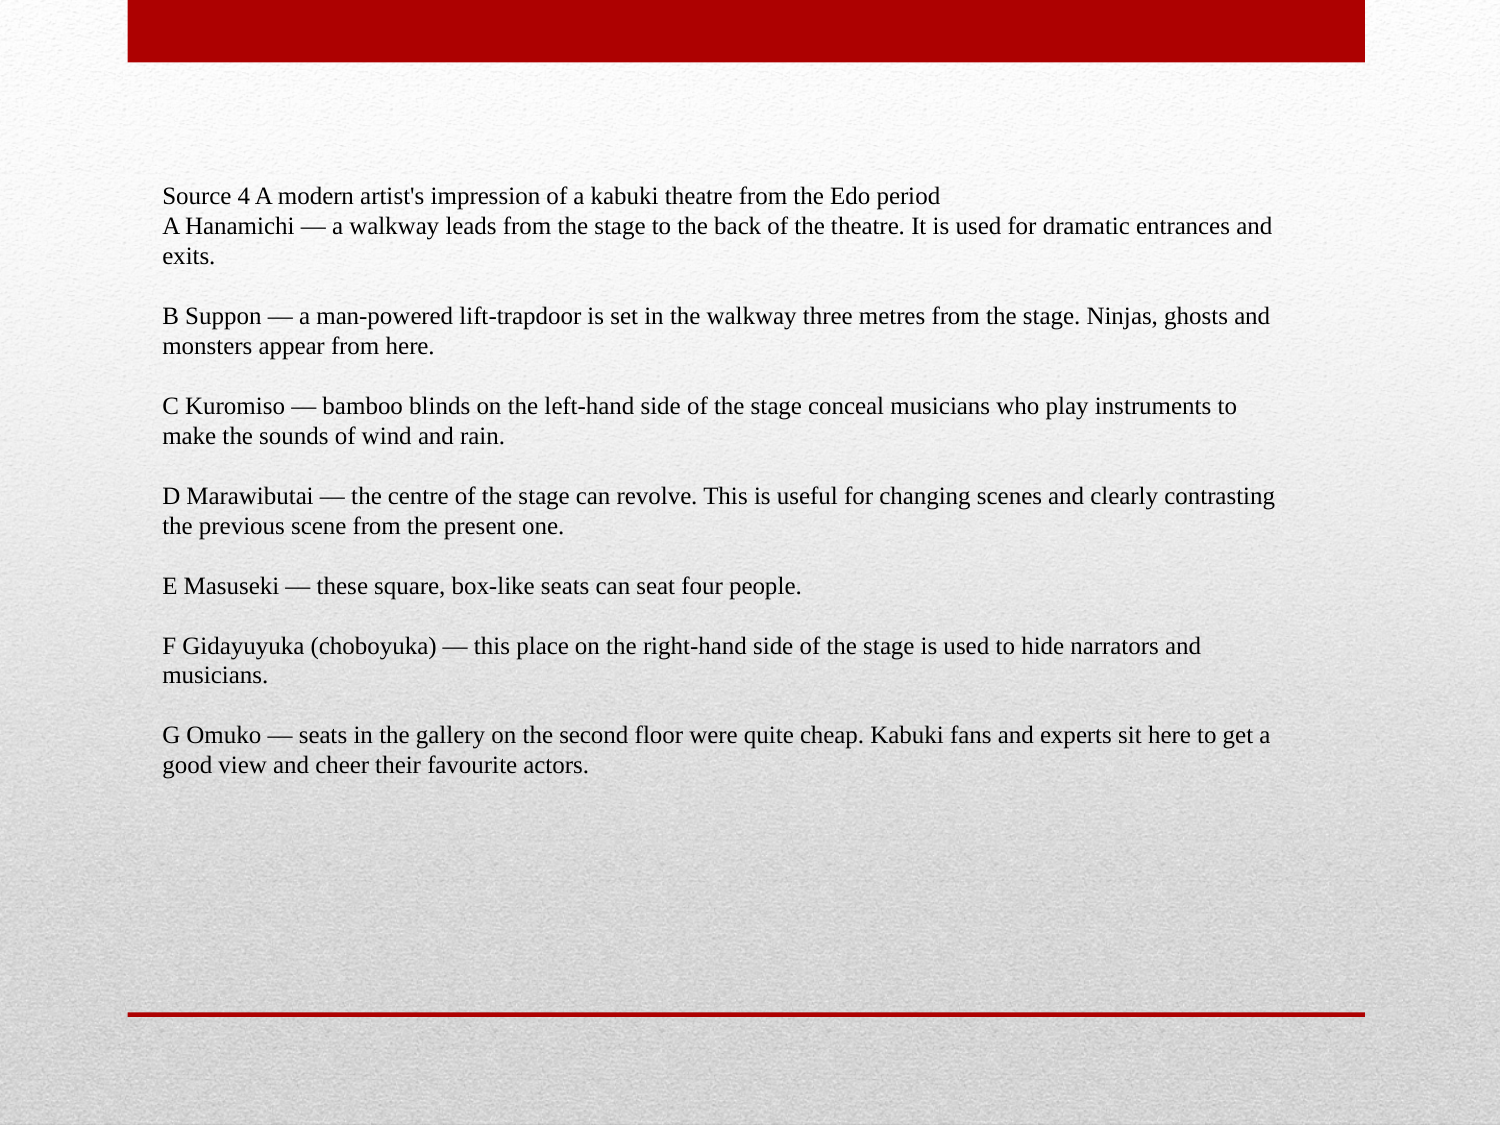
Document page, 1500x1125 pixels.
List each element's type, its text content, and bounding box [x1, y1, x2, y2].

text_box Source 4 A modern artist's impression of a kabuki theatre from the Edo period A Hanamichi — a walkway leads from the stage to the back of the theatre. It is used for dramatic entrances and exits. B Suppon — a man-powered lift-trapdoor is set in the walkway three metres from the stage. Ninjas, ghosts and monsters appear from here. C Kuromiso — bamboo blinds on the left-hand side of the stage conceal musicians who play instruments to make the sounds of wind and rain. D Marawibutai — the centre of the stage can revolve. This is useful for changing scenes and clearly contrasting the previous scene from the present one. E Masuseki — these square, box-like seats can seat four people. F Gidayuyuka (choboyuka) — this place on the right-hand side of the stage is used to hide narrators and musicians. G Omuko — seats in the gallery on the second floor were quite cheap. Kabuki fans and experts sit here to get a good view and cheer their favourite actors. [147, 172, 1294, 787]
